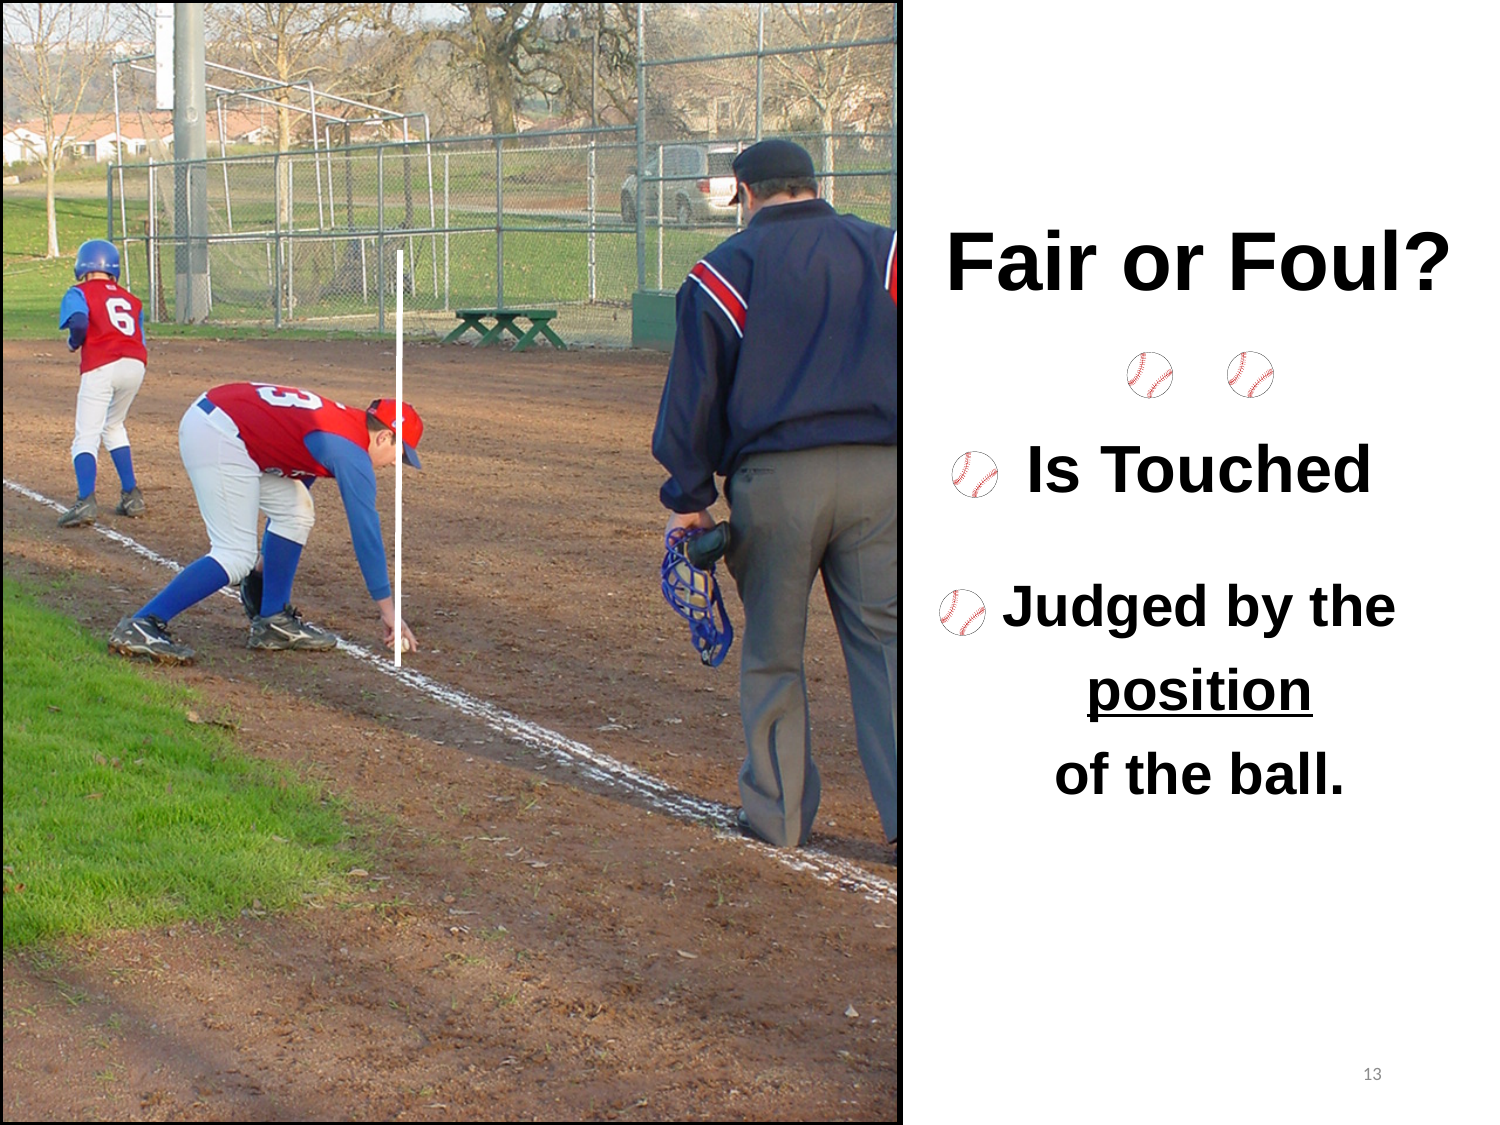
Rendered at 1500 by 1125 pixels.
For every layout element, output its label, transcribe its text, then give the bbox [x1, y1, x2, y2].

slide_number 13 [1059, 1042, 1397, 1103]
picture [937, 587, 988, 638]
picture [1124, 349, 1175, 401]
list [0, 0, 900, 1125]
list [949, 449, 1000, 500]
text_box Fair or Foul? Is Touched Judged by the position of the ball. [900, 200, 1500, 807]
picture [1224, 349, 1276, 400]
